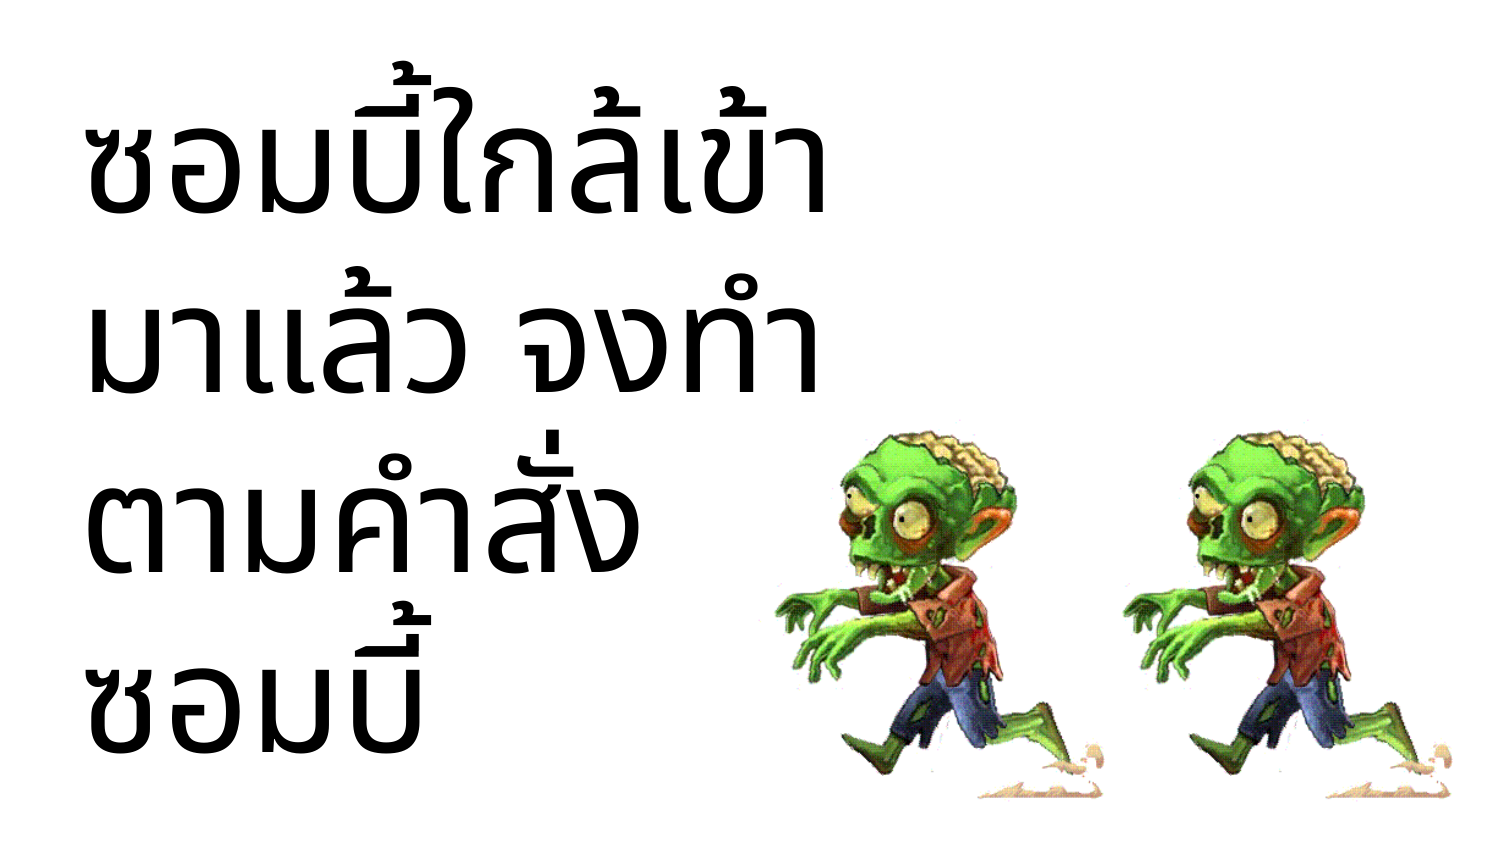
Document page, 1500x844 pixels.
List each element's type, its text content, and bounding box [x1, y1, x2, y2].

picture [744, 409, 1459, 816]
text_box ซอมบี้ใกล้เข้ามาแล้ว จงทำตามคำสั่งซอมบี้ [64, 55, 987, 791]
